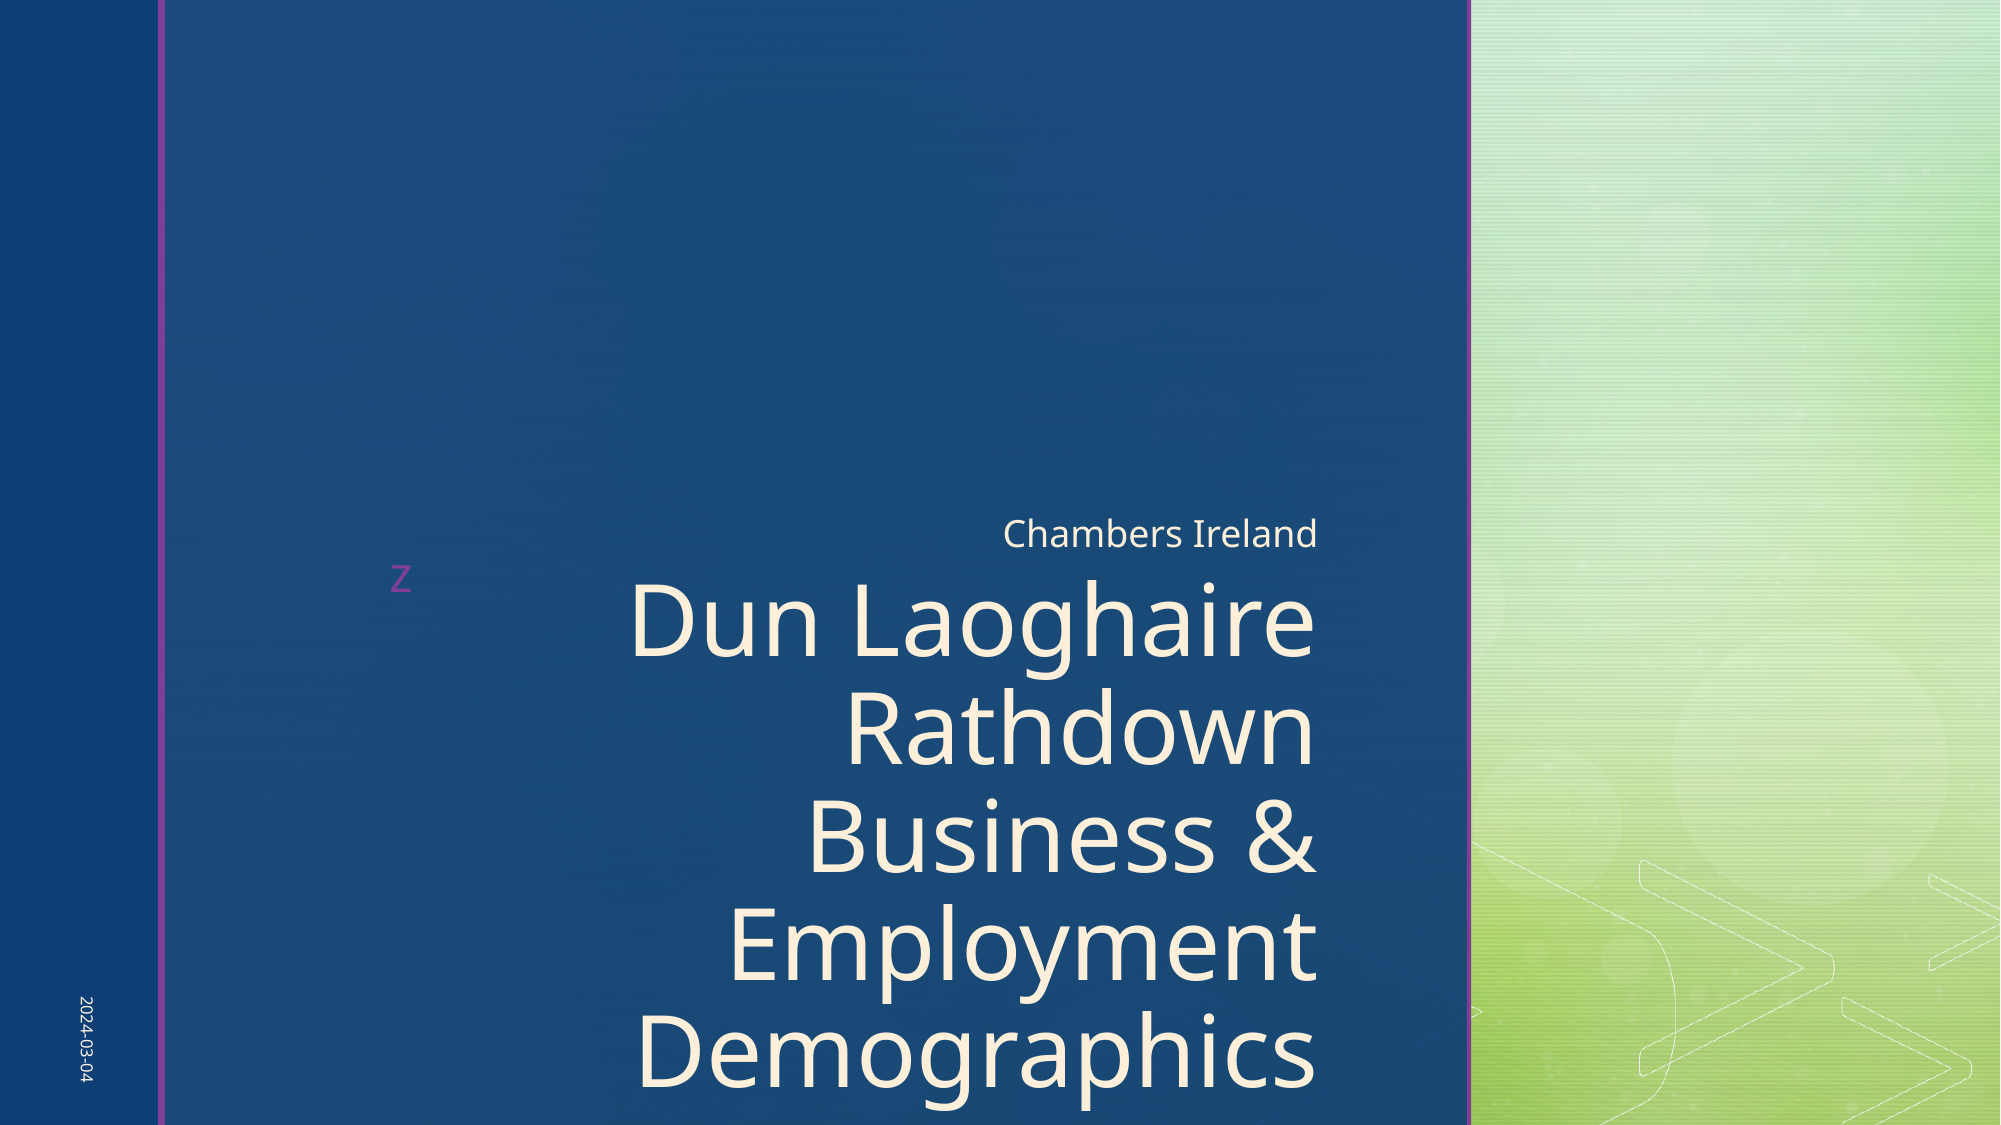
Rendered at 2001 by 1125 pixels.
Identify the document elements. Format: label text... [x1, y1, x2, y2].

picture [1472, 0, 2001, 1125]
subtitle Chambers Ireland [454, 372, 1334, 563]
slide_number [70, 661, 101, 1098]
title Dun Laoghaire Rathdown Business & Employment Demographics [428, 562, 1334, 935]
